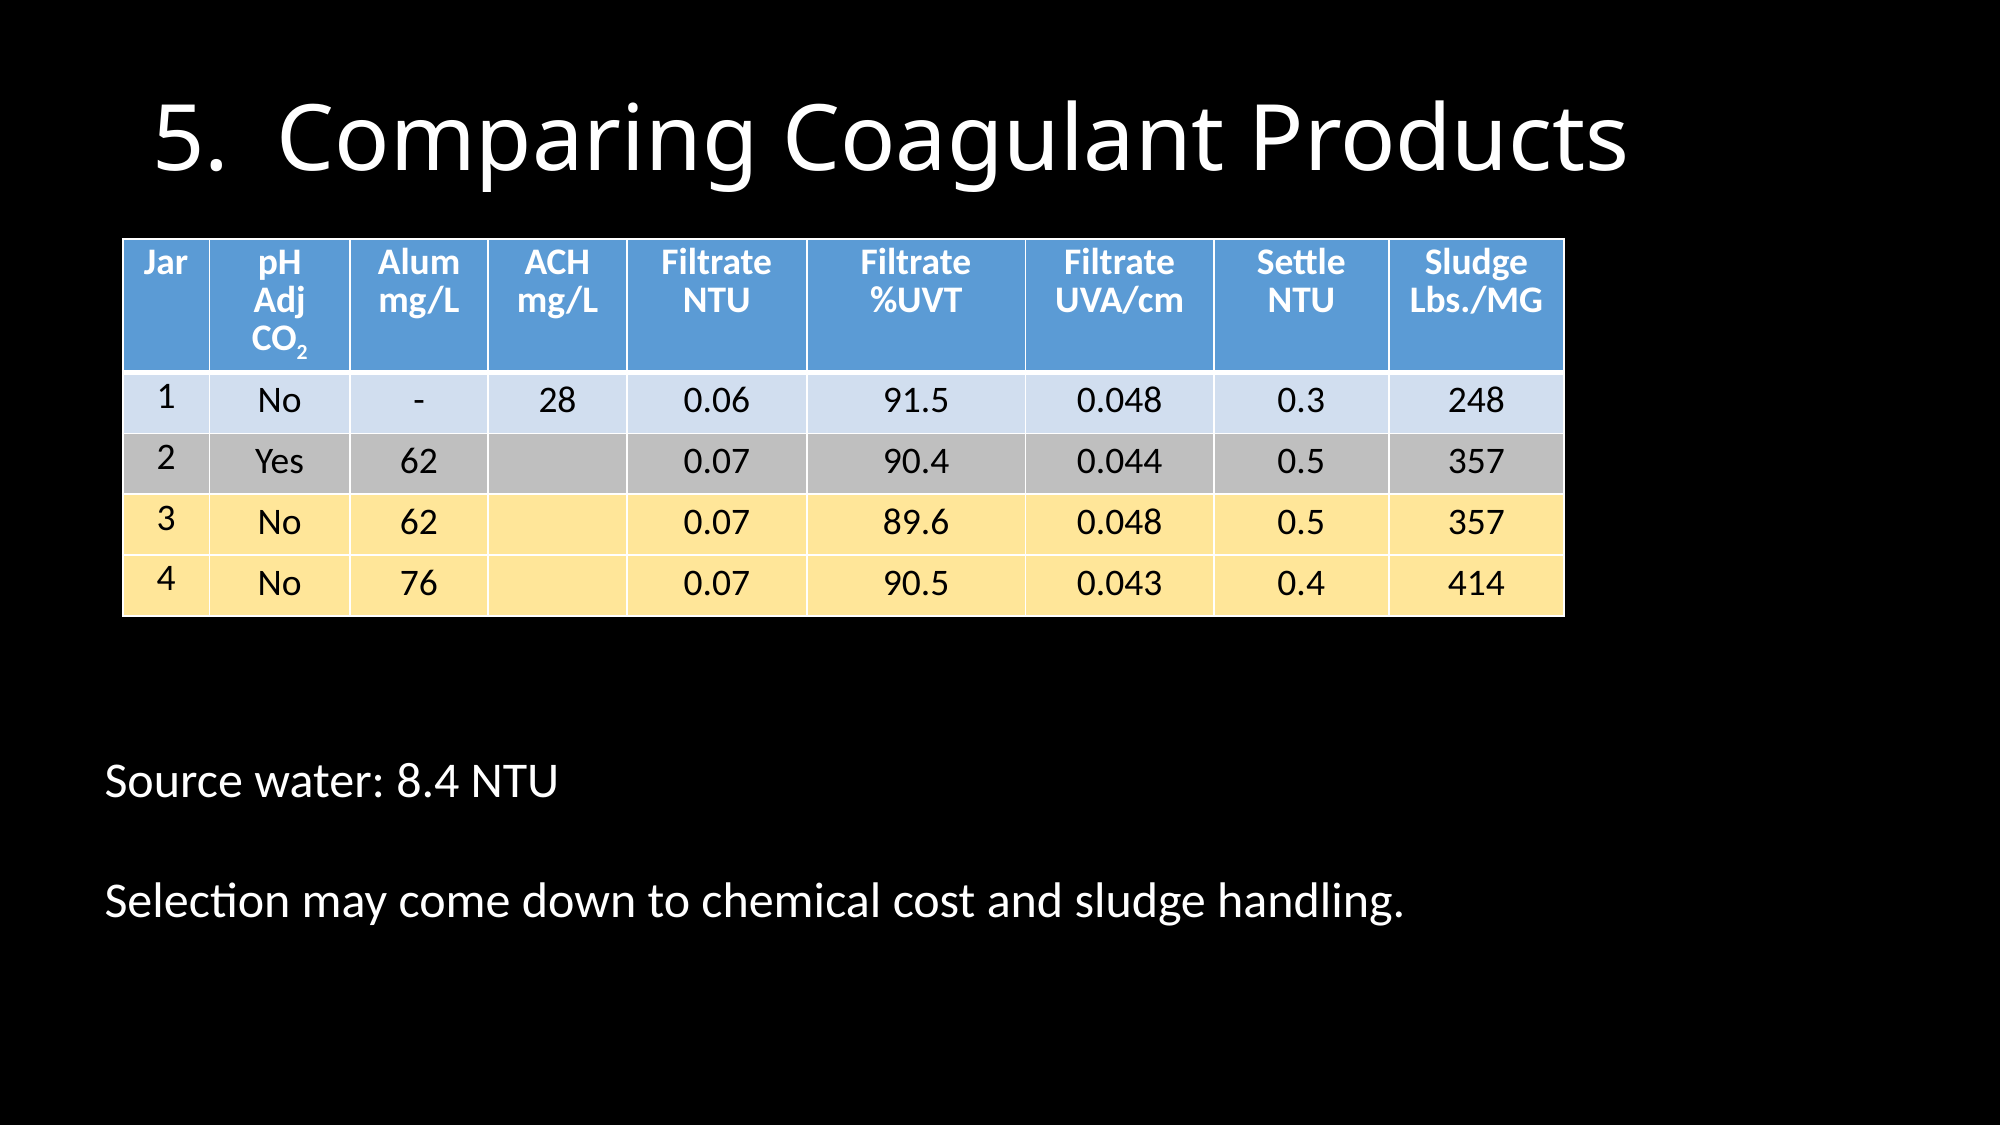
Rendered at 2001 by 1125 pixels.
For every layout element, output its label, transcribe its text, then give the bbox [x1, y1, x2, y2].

table_header Alum mg/L [351, 240, 487, 370]
table_cell 76 [351, 556, 487, 615]
table_header Sludge Lbs./MG [1390, 240, 1563, 370]
table_cell 357 [1390, 434, 1563, 493]
table_cell 0.06 [628, 375, 806, 433]
table_cell [489, 434, 626, 493]
table_cell 0.048 [1026, 375, 1213, 433]
table_cell 90.5 [808, 556, 1025, 615]
table_header pH Adj CO2 [210, 240, 349, 370]
table_cell No [210, 375, 349, 433]
table_header Settle NTU [1215, 240, 1388, 370]
table_cell 0.5 [1215, 434, 1388, 493]
table_cell 0.07 [628, 495, 806, 554]
table_cell 62 [351, 434, 487, 493]
table_cell 248 [1390, 375, 1563, 433]
table_header Filtrate UVA/cm [1026, 240, 1213, 370]
table_cell 0.4 [1215, 556, 1388, 615]
table_cell 0.07 [628, 556, 806, 615]
table_cell 0.043 [1026, 556, 1213, 615]
table_cell 0.048 [1026, 495, 1213, 554]
table_cell 90.4 [808, 434, 1025, 493]
table_cell 62 [351, 495, 487, 554]
table_cell 0.5 [1215, 495, 1388, 554]
table_cell [489, 556, 626, 615]
text_box Source water: 8.4 NTU Selection may come down to chemical cost and sludge handling. [89, 740, 1421, 936]
table_cell 0.044 [1026, 434, 1213, 493]
table_cell 357 [1390, 495, 1563, 554]
table_cell 4 [124, 556, 209, 615]
table_cell No [210, 495, 349, 554]
table_cell [489, 495, 626, 554]
table_cell 414 [1390, 556, 1563, 615]
table_cell 2 [124, 434, 209, 493]
table_cell - [351, 375, 487, 433]
table_cell 0.3 [1215, 375, 1388, 433]
table_cell 1 [124, 375, 209, 433]
table_cell 0.07 [628, 434, 806, 493]
table_cell 3 [124, 495, 209, 554]
table_cell Yes [210, 434, 349, 493]
table_header Filtrate NTU [628, 240, 806, 370]
table_header Jar [124, 240, 209, 370]
table_cell 28 [489, 375, 626, 433]
table_cell 89.6 [808, 495, 1025, 554]
title 5. Comparing Coagulant Products [137, 32, 1863, 250]
table_header Filtrate %UVT [808, 240, 1025, 370]
table_cell 91.5 [808, 375, 1025, 433]
table_header ACH mg/L [489, 240, 626, 370]
table_cell No [210, 556, 349, 615]
